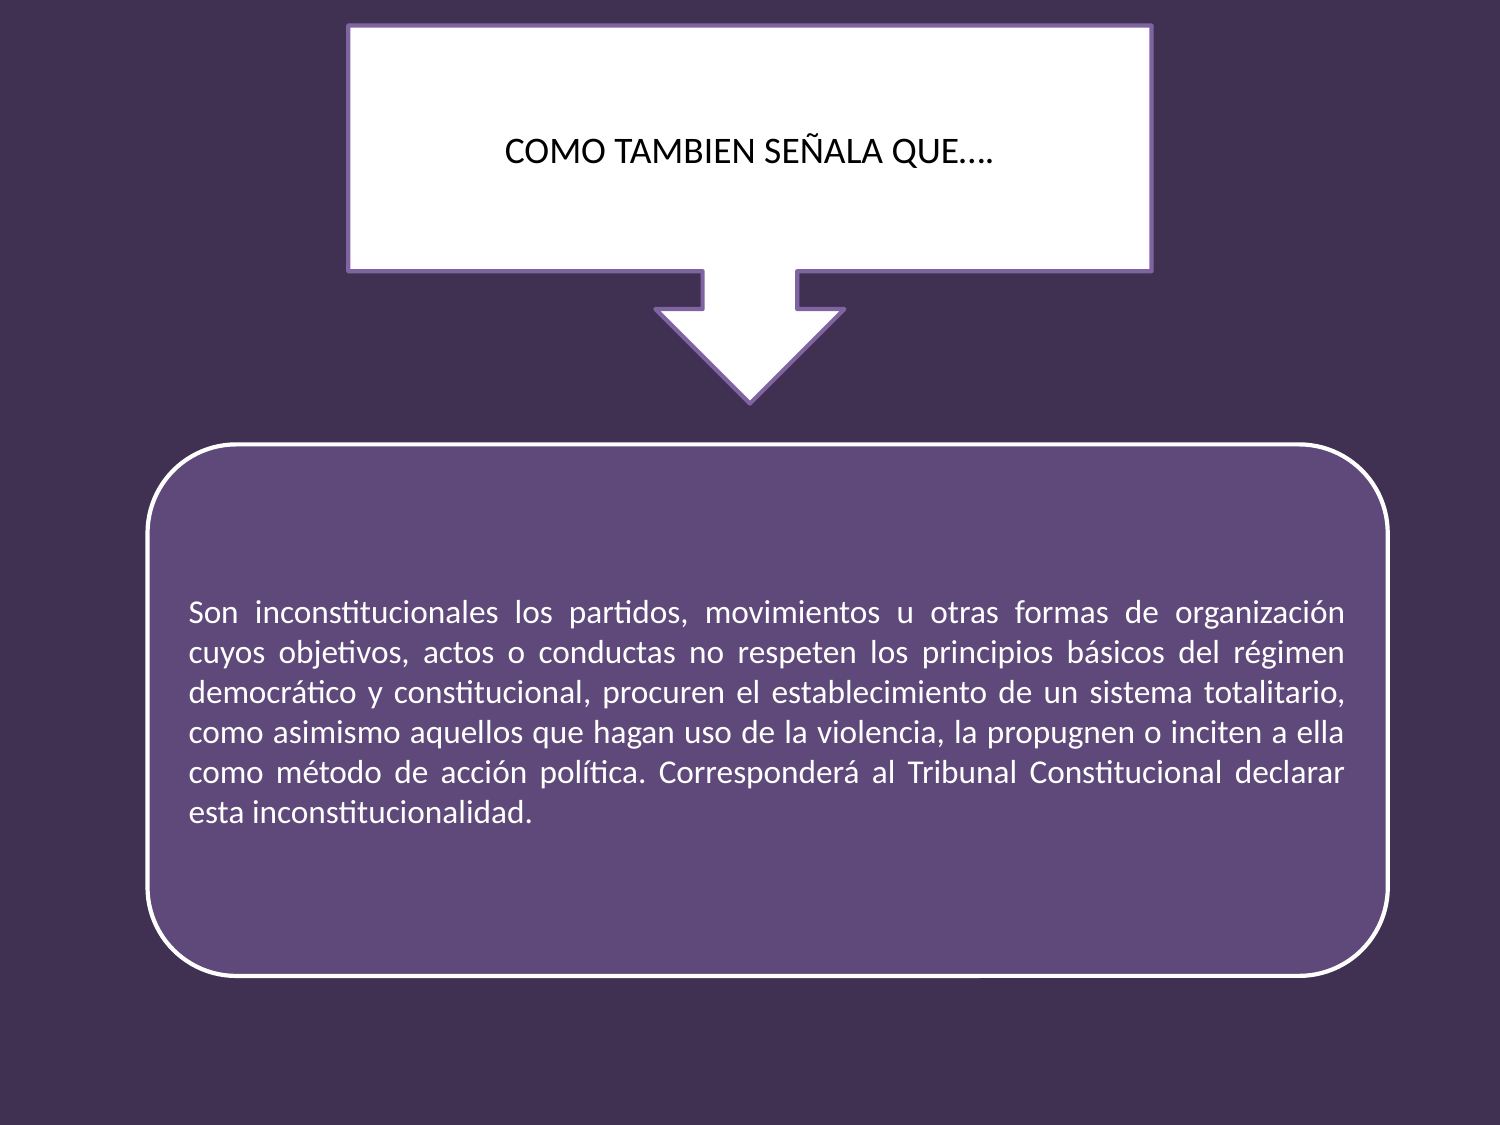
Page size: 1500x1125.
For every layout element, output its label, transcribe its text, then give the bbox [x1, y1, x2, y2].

text_box Son inconstitucionales los partidos, movimientos u otras formas de organización cuyos objetivos, actos o conductas no respeten los principios básicos del régimen democrático y constitucional, procuren el establecimiento de un sistema totalitario, como asimismo aquellos que hagan uso de la violencia, la propugnen o inciten a ella como método de acción política. Corresponderá al Tribunal Constitucional declarar esta inconstitucionalidad. [147, 444, 1388, 976]
text_box COMO TAMBIEN SEÑALA QUE…. [346, 23, 1154, 406]
